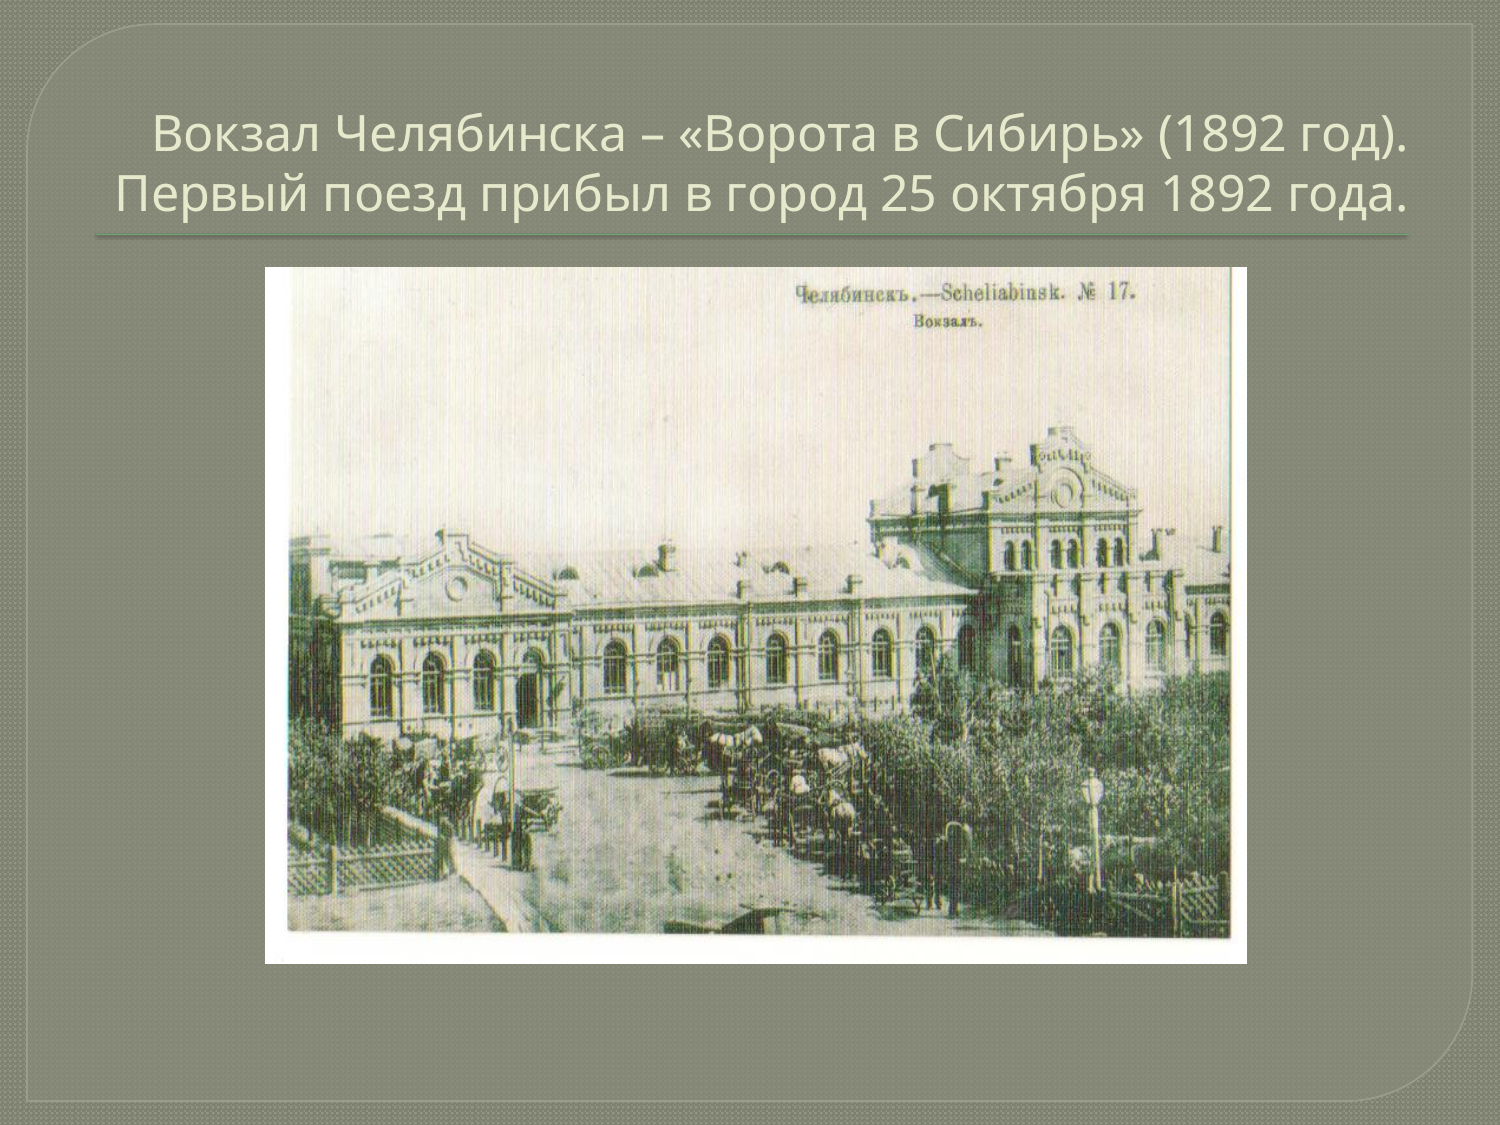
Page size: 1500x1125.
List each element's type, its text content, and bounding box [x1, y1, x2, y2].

title Вокзал Челябинска – «Ворота в Сибирь» (1892 год). Первый поезд прибыл в город 25 октября 1892 года. [75, 41, 1425, 230]
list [265, 266, 1247, 965]
